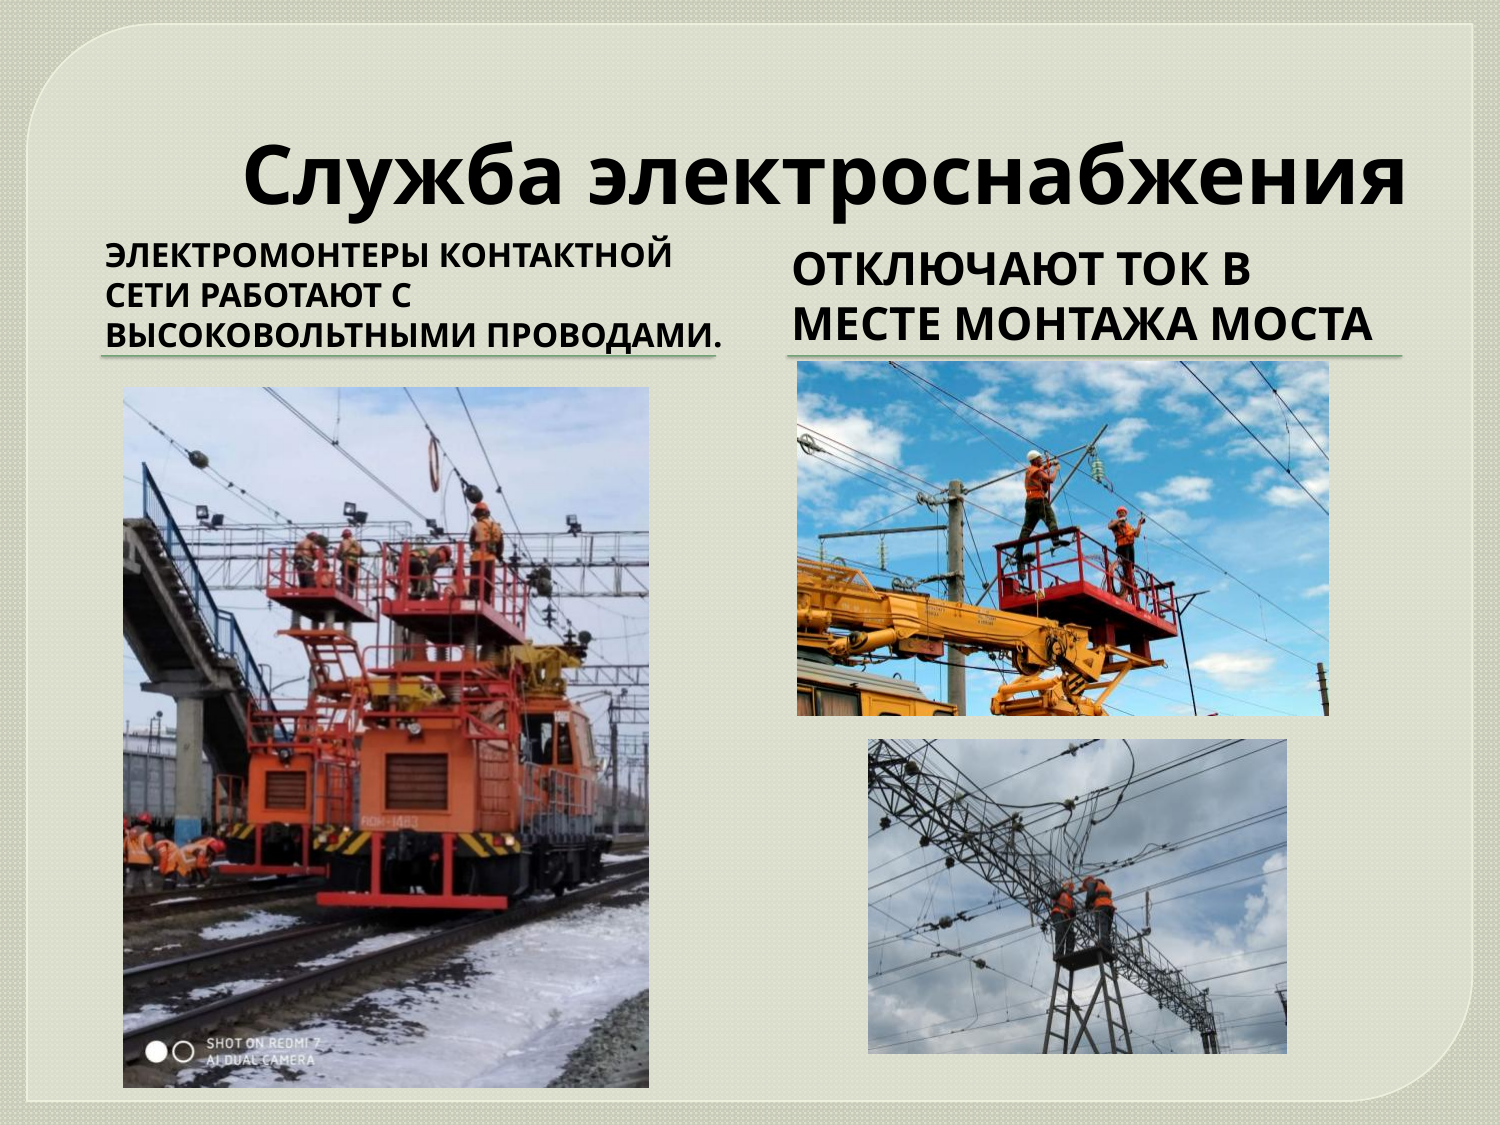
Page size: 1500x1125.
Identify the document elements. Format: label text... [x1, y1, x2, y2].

title Служба электроснабжения [75, 41, 1425, 229]
picture [867, 739, 1287, 1054]
list Электромонтеры контактной сети работают с высоковольтными проводами. [75, 251, 762, 362]
list Отключают ток в месте монтажа моста [761, 251, 1425, 357]
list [123, 387, 650, 1088]
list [796, 361, 1330, 717]
